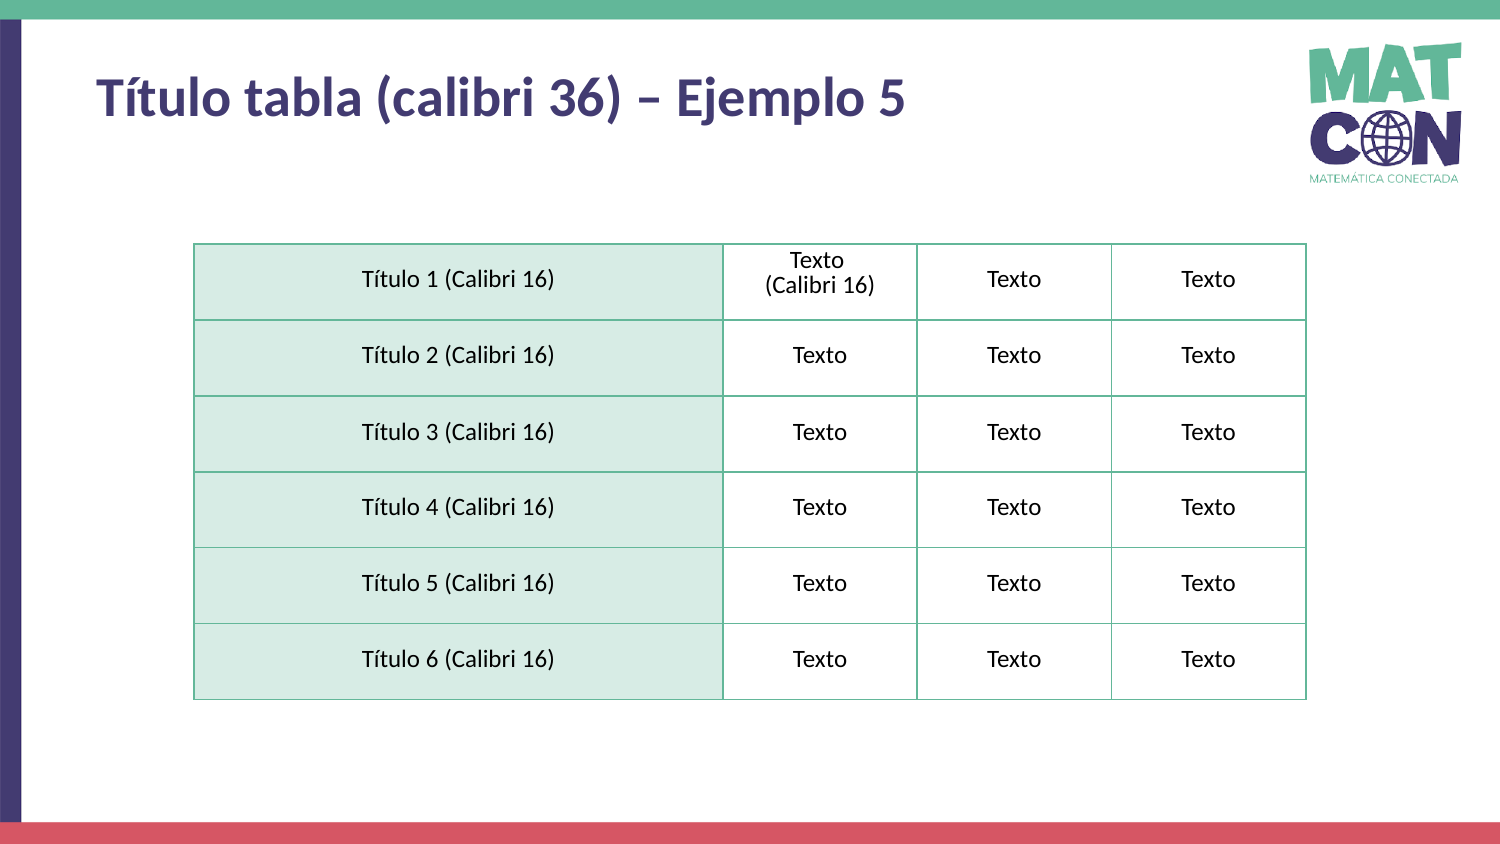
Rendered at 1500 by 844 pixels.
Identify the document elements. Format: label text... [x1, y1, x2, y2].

table_cell Texto [1112, 397, 1305, 471]
table_header Texto (Calibri 16) [724, 245, 916, 319]
text_box Título tabla (calibri 36) – Ejemplo 5 [85, 55, 955, 134]
table_cell Título 3 (Calibri 16) [195, 397, 722, 471]
table_cell Texto [724, 548, 916, 623]
table_cell Texto [724, 473, 916, 547]
table_cell Texto [1112, 624, 1305, 699]
table_header Texto [918, 245, 1111, 319]
table_cell Texto [918, 397, 1111, 471]
table_cell Texto [918, 548, 1111, 623]
picture [0, 0, 1500, 844]
table_cell Título 6 (Calibri 16) [195, 624, 722, 699]
table_cell Texto [724, 624, 916, 699]
table_header Título 1 (Calibri 16) [195, 245, 722, 319]
table_header Texto [1112, 245, 1305, 319]
table_cell Título 5 (Calibri 16) [195, 548, 722, 623]
table_cell Texto [918, 624, 1111, 699]
table_cell Texto [724, 321, 916, 395]
table_cell Texto [1112, 473, 1305, 547]
table_cell Título 4 (Calibri 16) [195, 473, 722, 547]
table_cell Título 2 (Calibri 16) [195, 321, 722, 395]
table_cell Texto [1112, 321, 1305, 395]
table_cell Texto [918, 321, 1111, 395]
table_cell Texto [724, 397, 916, 471]
table_cell Texto [1112, 548, 1305, 623]
table_cell Texto [918, 473, 1111, 547]
